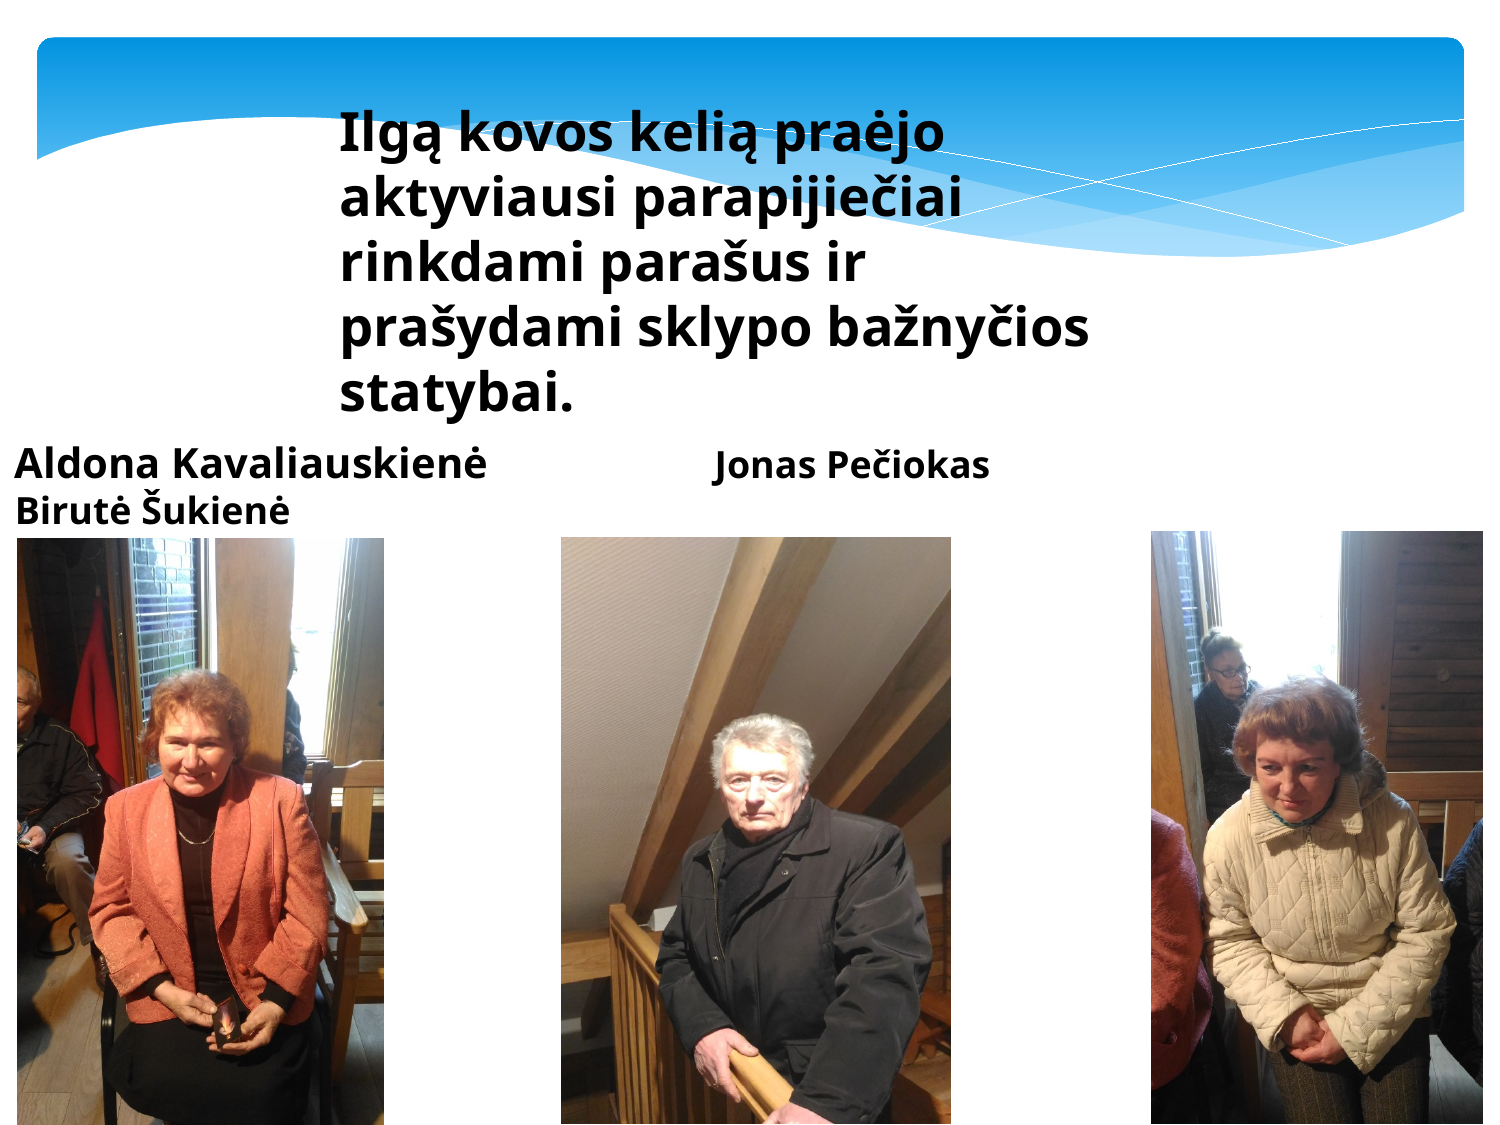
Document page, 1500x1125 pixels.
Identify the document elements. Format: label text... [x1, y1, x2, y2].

picture [1151, 531, 1483, 1124]
text_box Aldona Kavaliauskienė Jonas Pečiokas Birutė Šukienė [0, 429, 1442, 540]
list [17, 538, 385, 1125]
list Ilgą kovos kelią praėjo aktyviausi parapijiečiai rinkdami parašus ir prašydami sklypo bažnyčios statybai. [324, 90, 1176, 429]
picture [560, 536, 952, 1124]
